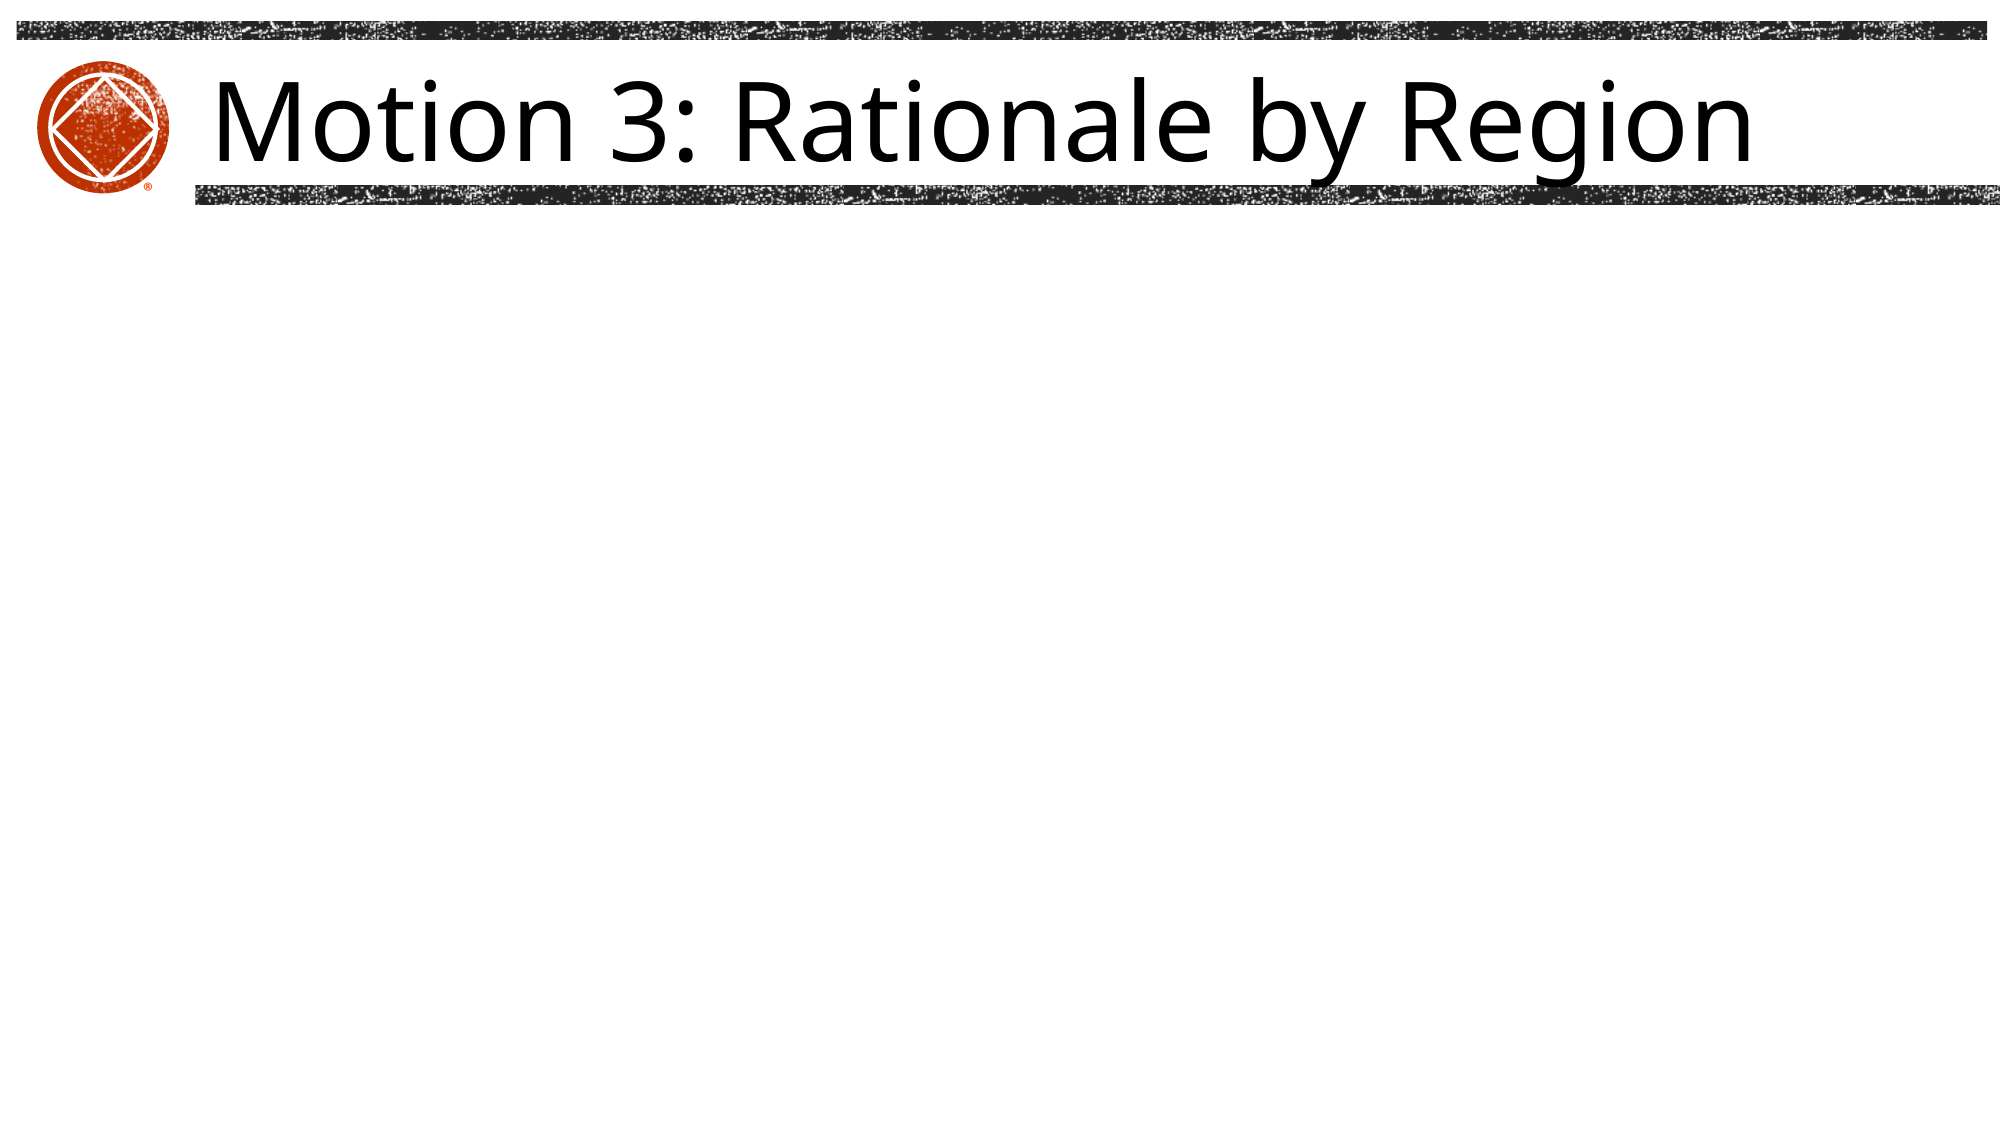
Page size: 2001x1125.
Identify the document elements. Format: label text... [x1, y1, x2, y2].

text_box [37, 61, 170, 231]
text_box [16, 21, 1988, 40]
title Motion 3: Rationale by Region [194, 33, 1957, 194]
text_box [194, 184, 2000, 206]
